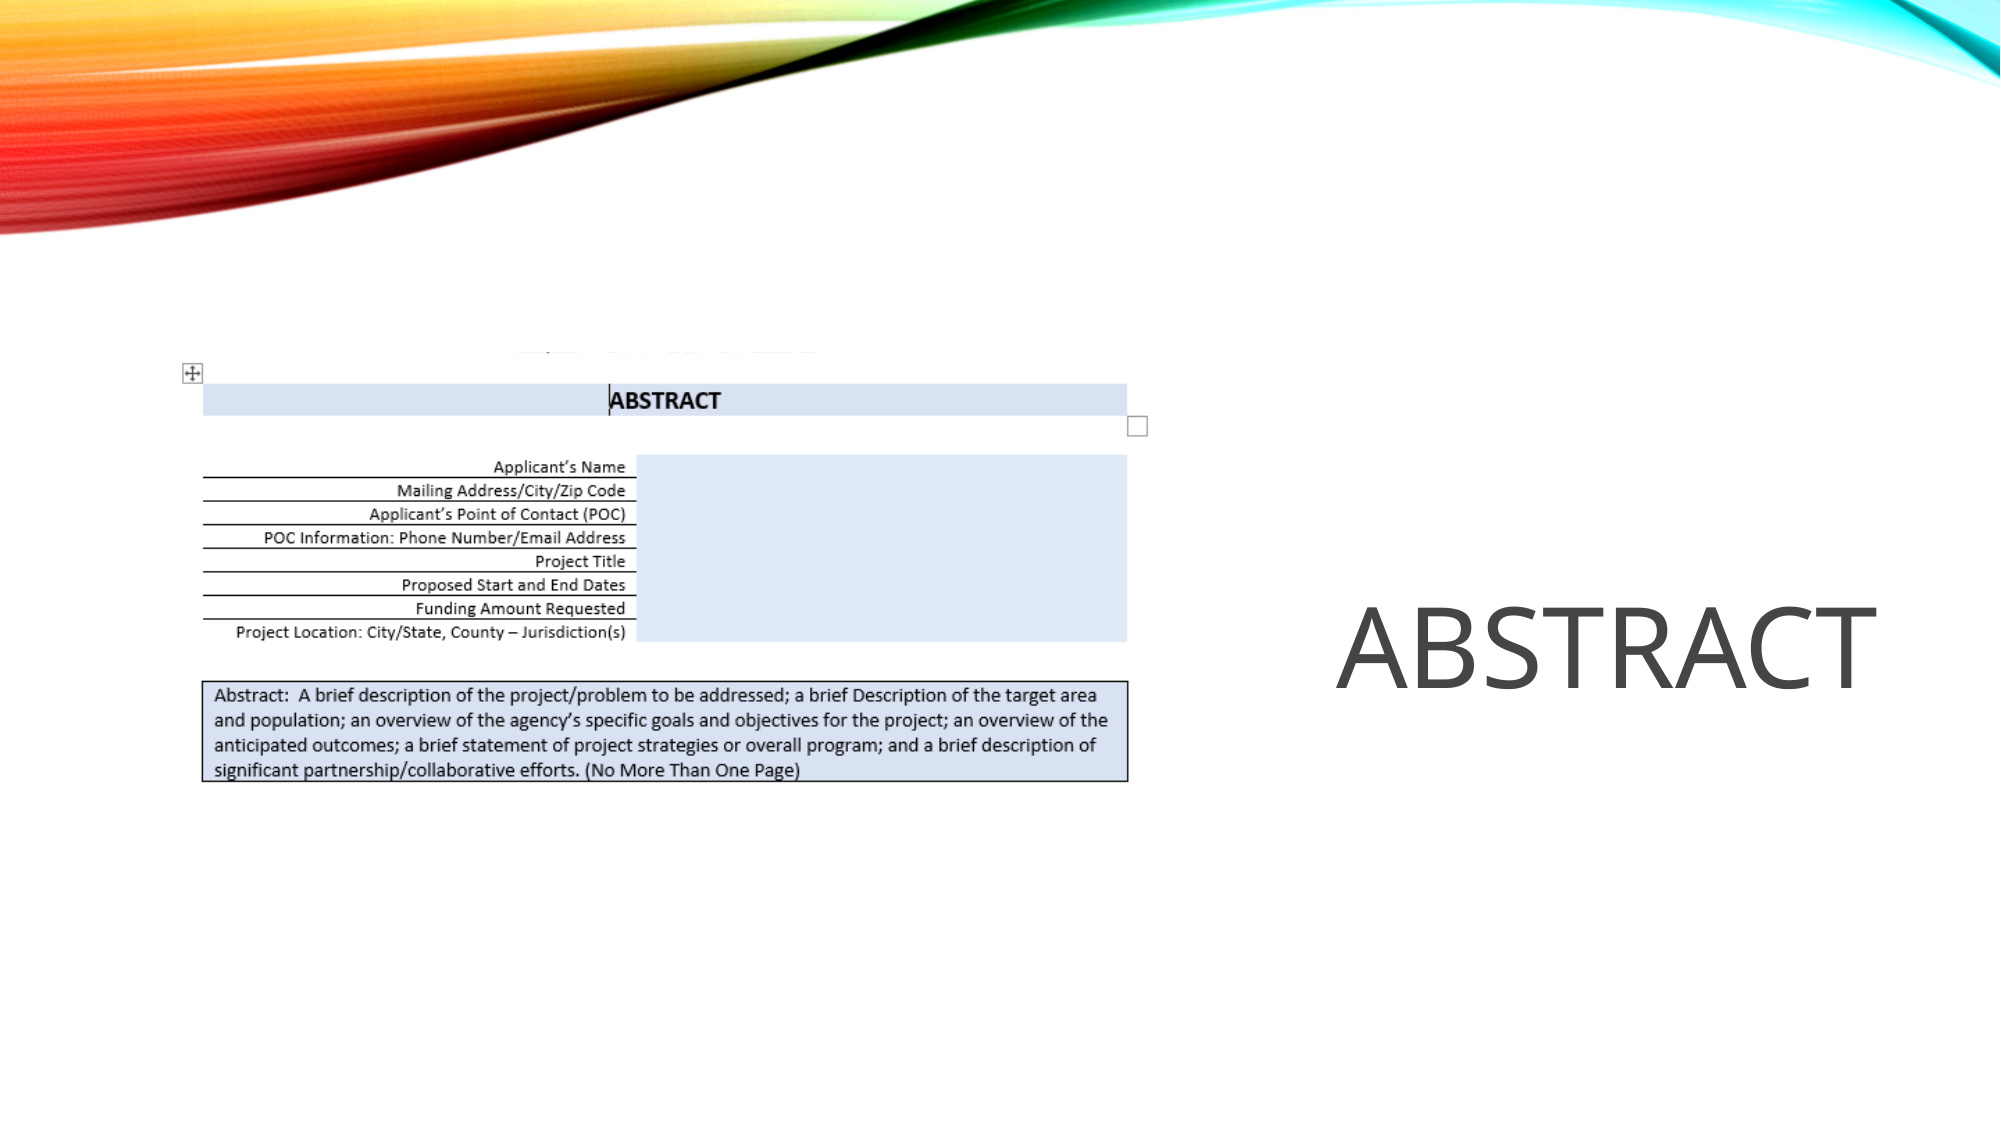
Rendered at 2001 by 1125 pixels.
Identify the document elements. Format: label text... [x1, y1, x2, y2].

picture [0, 0, 2000, 237]
title Abstract [1286, 217, 1894, 721]
picture [156, 351, 1187, 868]
